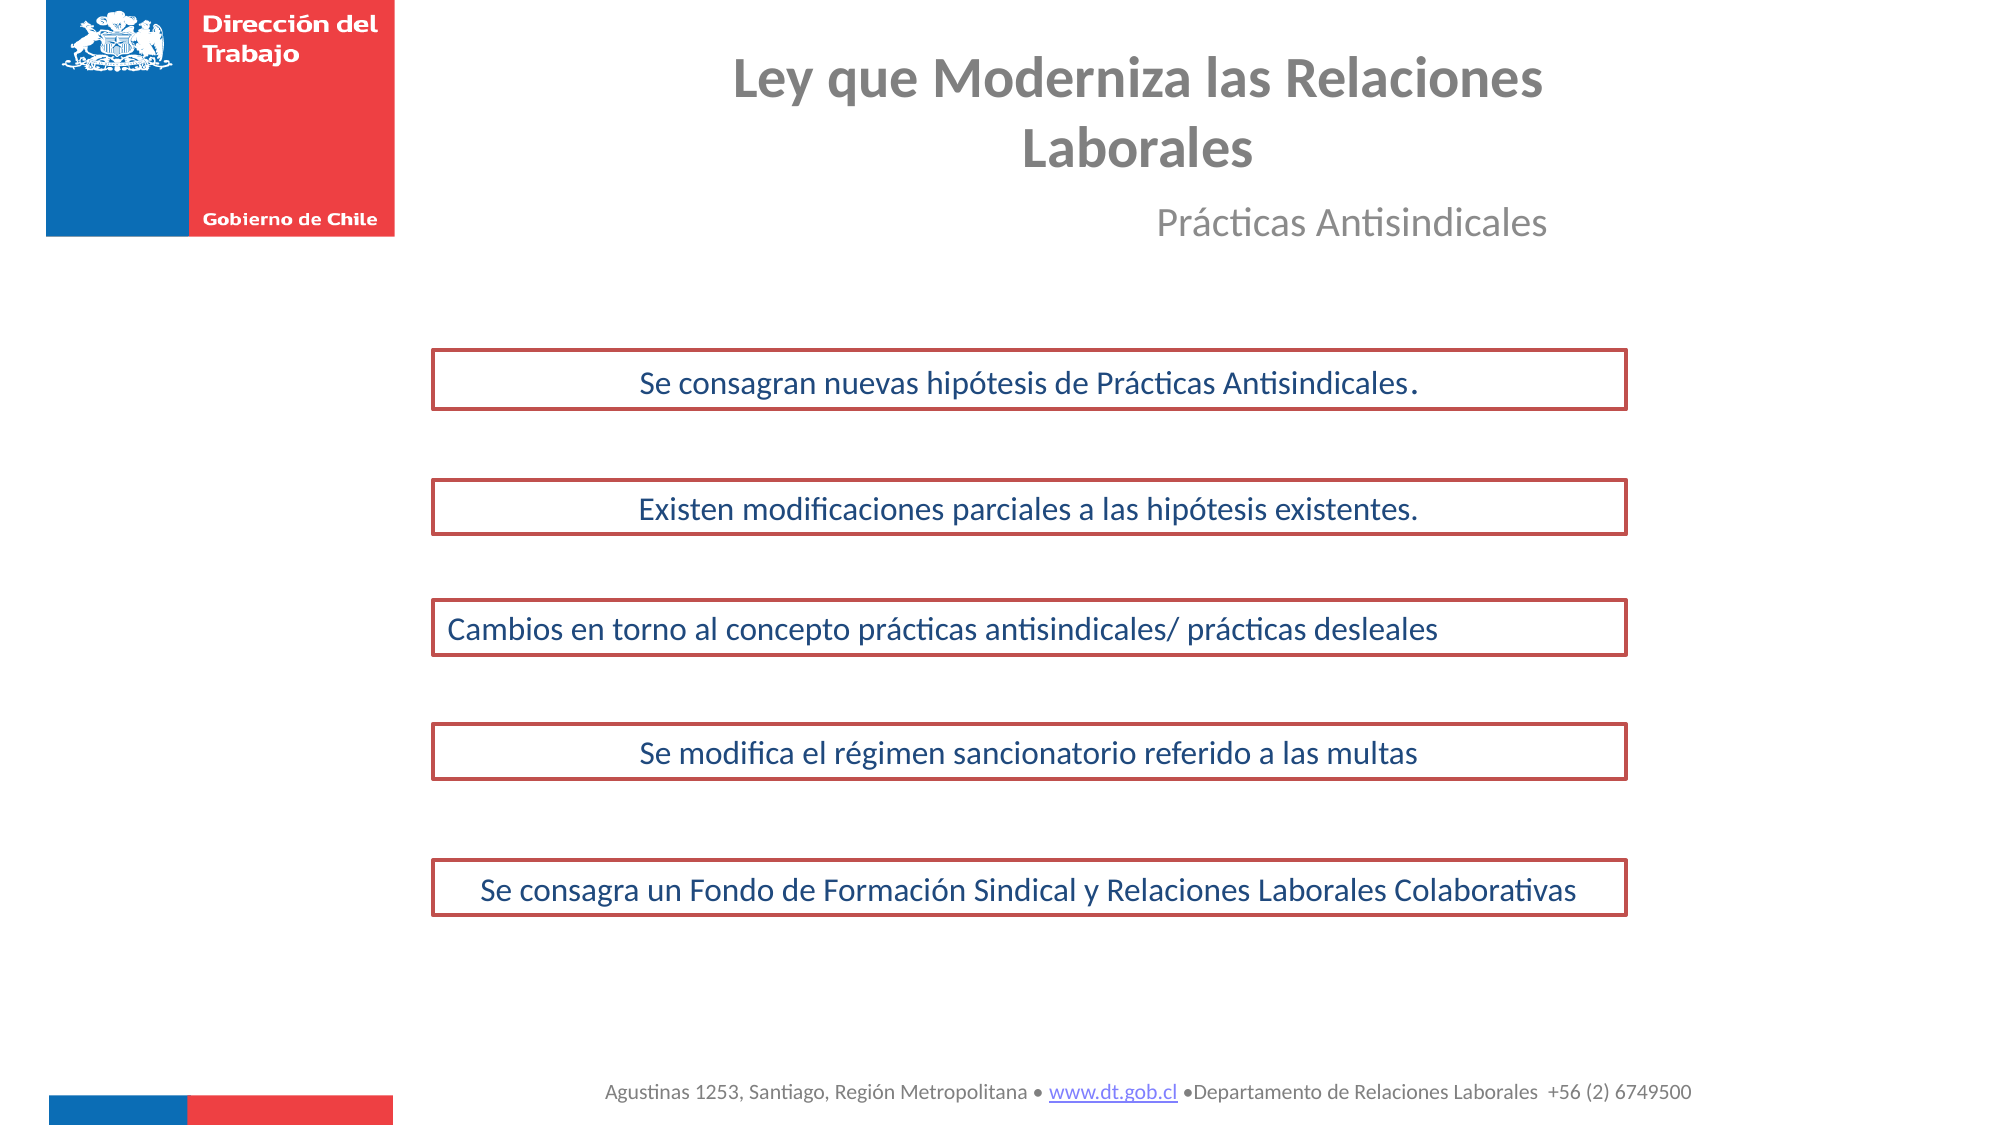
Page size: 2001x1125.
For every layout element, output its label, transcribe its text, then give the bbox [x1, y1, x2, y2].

title Ley que Moderniza las Relaciones Laborales [601, 45, 1675, 173]
text_box Cambios en torno al concepto prácticas antisindicales/ prácticas desleales [431, 598, 1628, 657]
text_box Se modifica el régimen sancionatorio referido a las multas [431, 722, 1628, 781]
text_box Existen modificaciones parciales a las hipótesis existentes. [431, 478, 1628, 536]
picture [46, 0, 395, 237]
text_box Prácticas Antisindicales [1141, 184, 1675, 256]
text_box Se consagran nuevas hipótesis de Prácticas Antisindicales. [431, 348, 1628, 411]
text_box Se consagra un Fondo de Formación Sindical y Relaciones Laborales Colaborativas [431, 858, 1628, 917]
